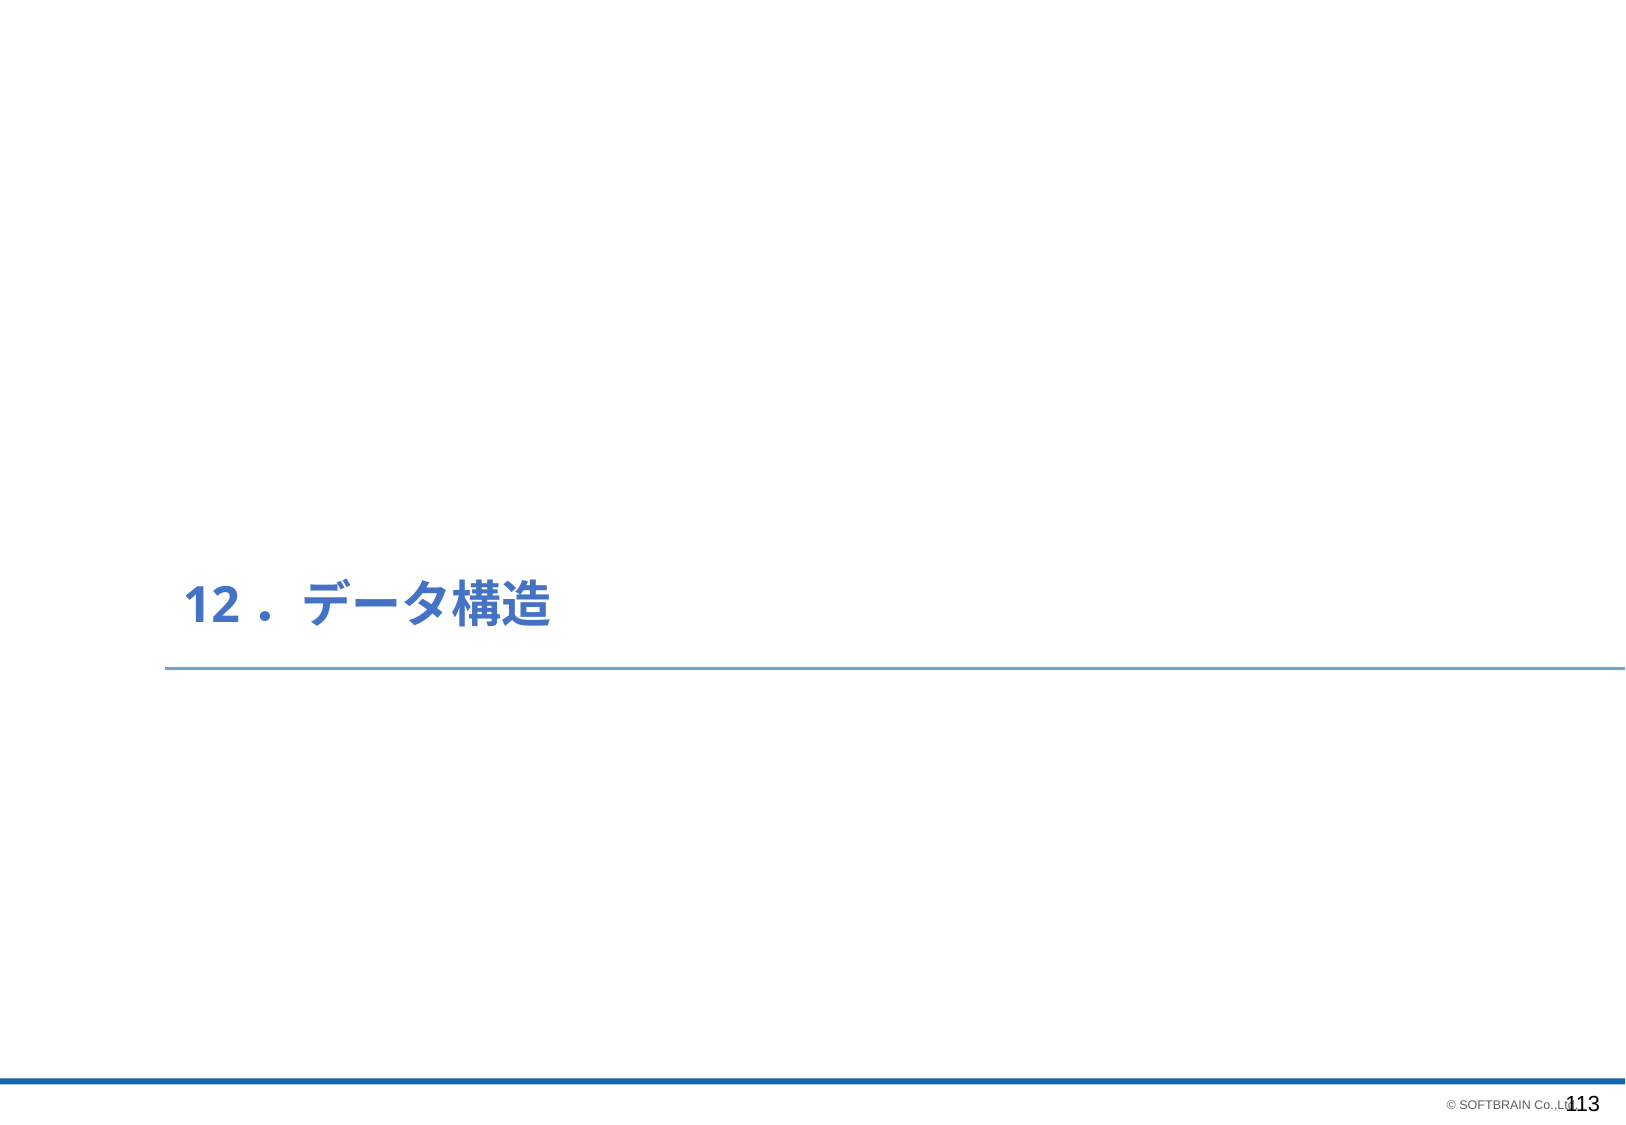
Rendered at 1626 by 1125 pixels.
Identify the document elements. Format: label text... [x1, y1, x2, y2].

text_box 12．データ構造 [168, 565, 567, 641]
